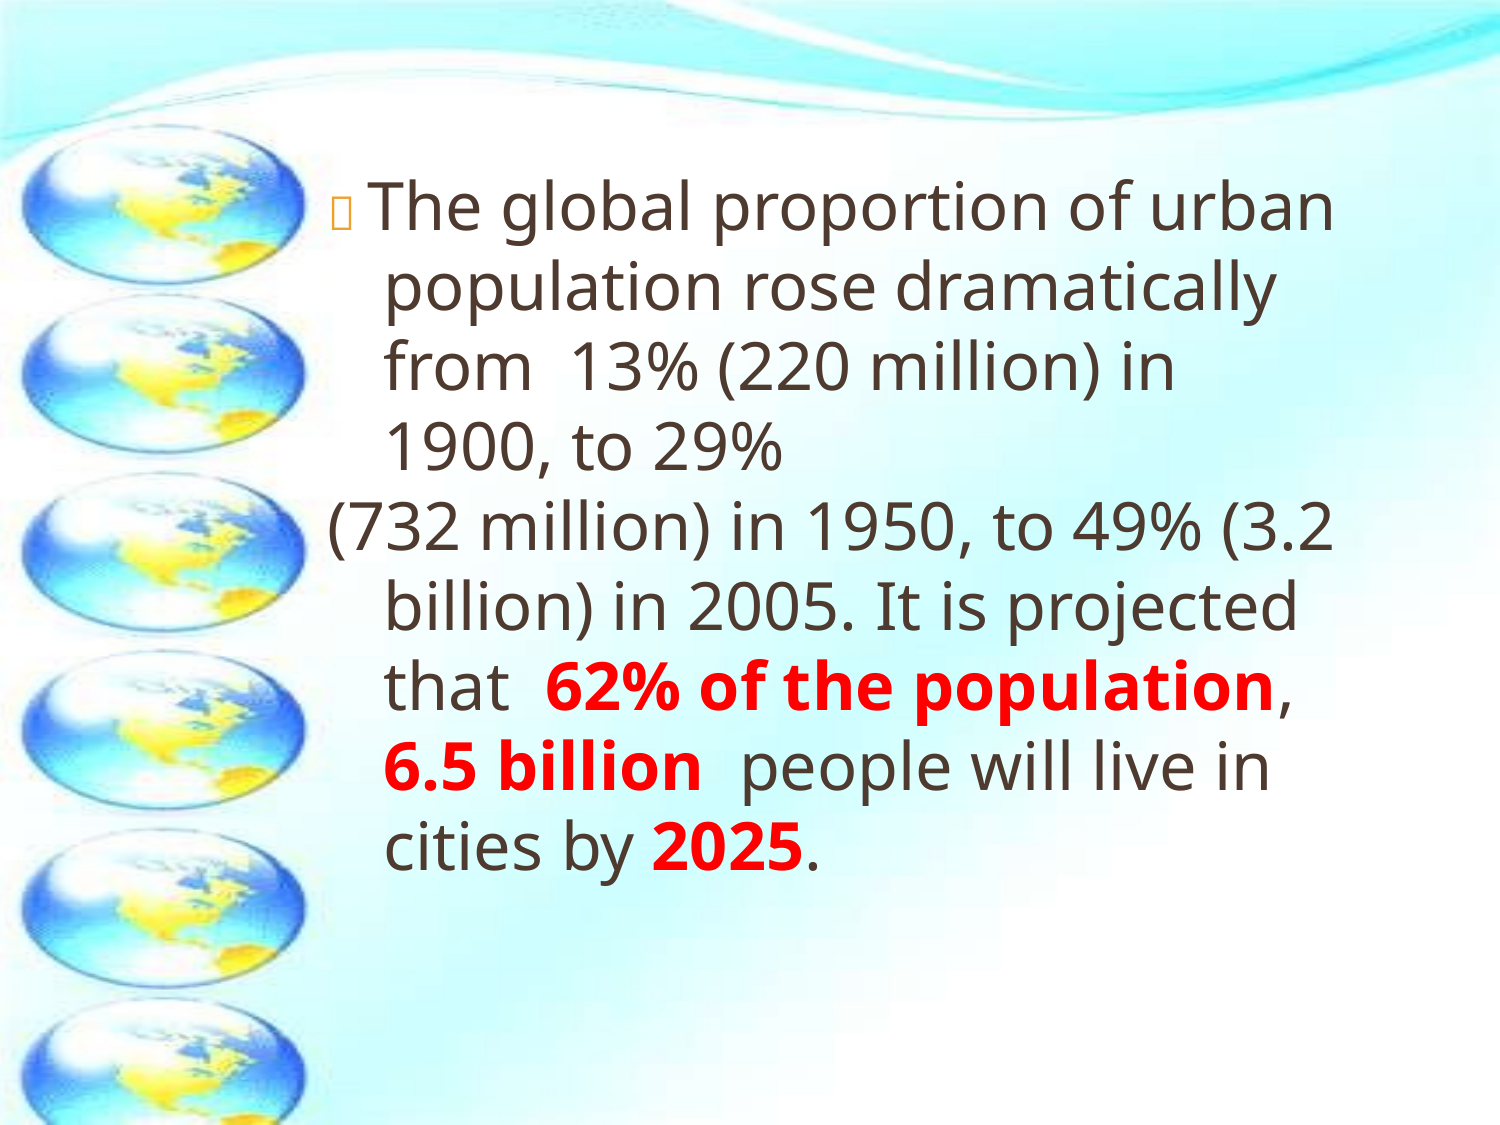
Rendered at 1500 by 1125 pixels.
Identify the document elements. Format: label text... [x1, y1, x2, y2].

text_box [0, 0, 1500, 1125]
text_box  The global proportion of urban population rose dramatically from 13% (220 million) in 1900, to 29% (732 million) in 1950, to 49% (3.2 billion) in 2005. It is projected that 62% of the population, 6.5 billion people will live in cities by 2025. [325, 161, 1358, 884]
